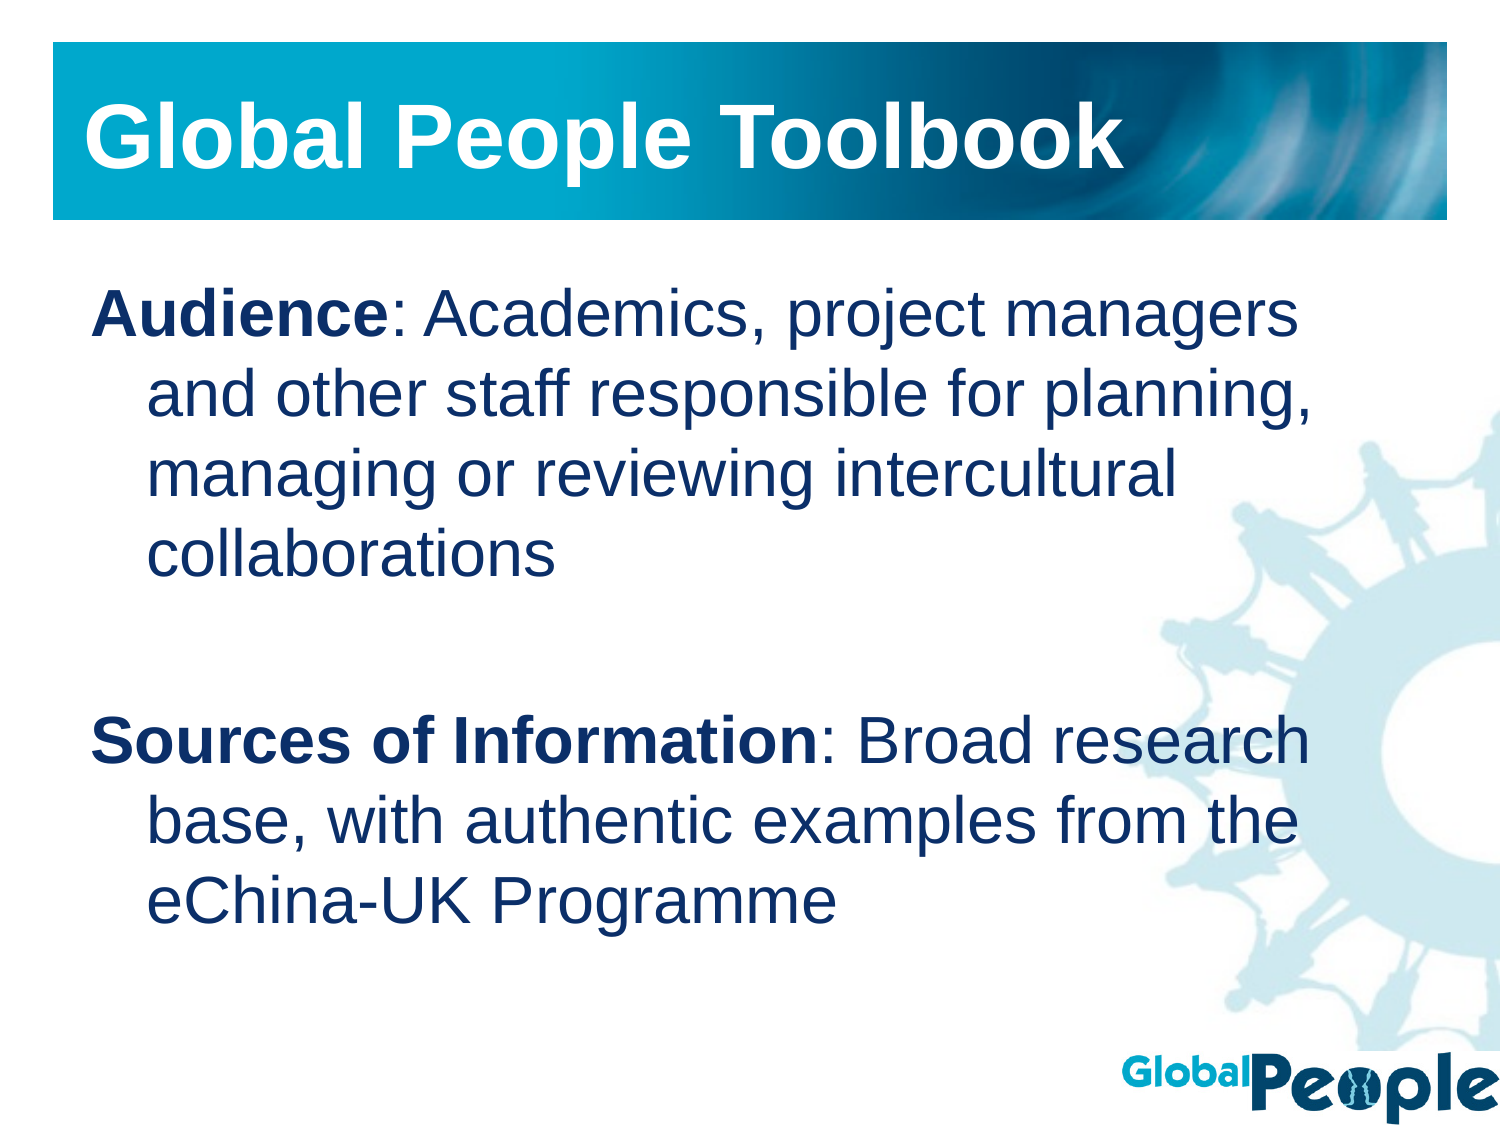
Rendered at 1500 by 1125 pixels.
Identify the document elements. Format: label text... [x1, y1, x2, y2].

text_box Global People Toolbook [53, 42, 1447, 220]
picture [0, 0, 1500, 1125]
list Audience: Academics, project managers and other staff responsible for planning, managing or reviewing intercultural collaborations Sources of Information: Broad research base, with authentic examples from the eChina-UK Programme [74, 262, 1426, 1006]
